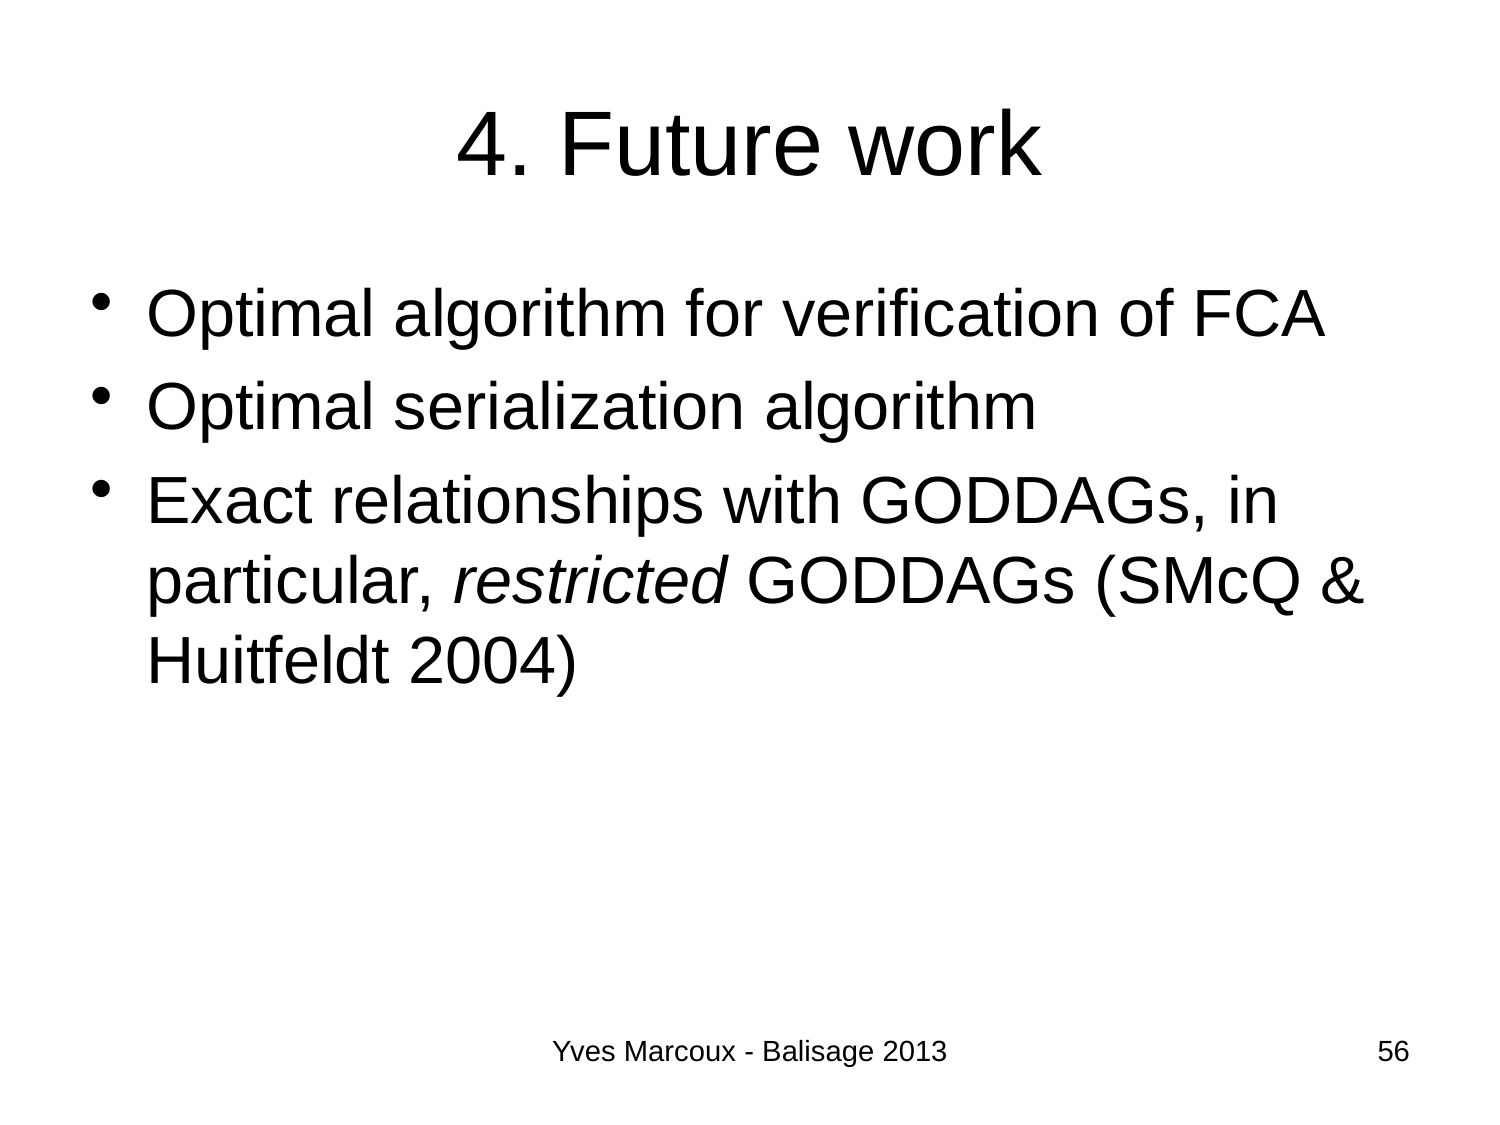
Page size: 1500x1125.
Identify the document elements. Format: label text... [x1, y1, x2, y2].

footer Yves Marcoux - Balisage 2013 [350, 1024, 1074, 1103]
list Optimal algorithm for verification of FCA Optimal serialization algorithm Exact relationships with GODDAGs, in particular, restricted GODDAGs (SMcQ & Huitfeldt 2004) [75, 262, 1425, 1005]
slide_number 56 [1074, 1024, 1425, 1103]
title 4. Future work [75, 45, 1425, 233]
